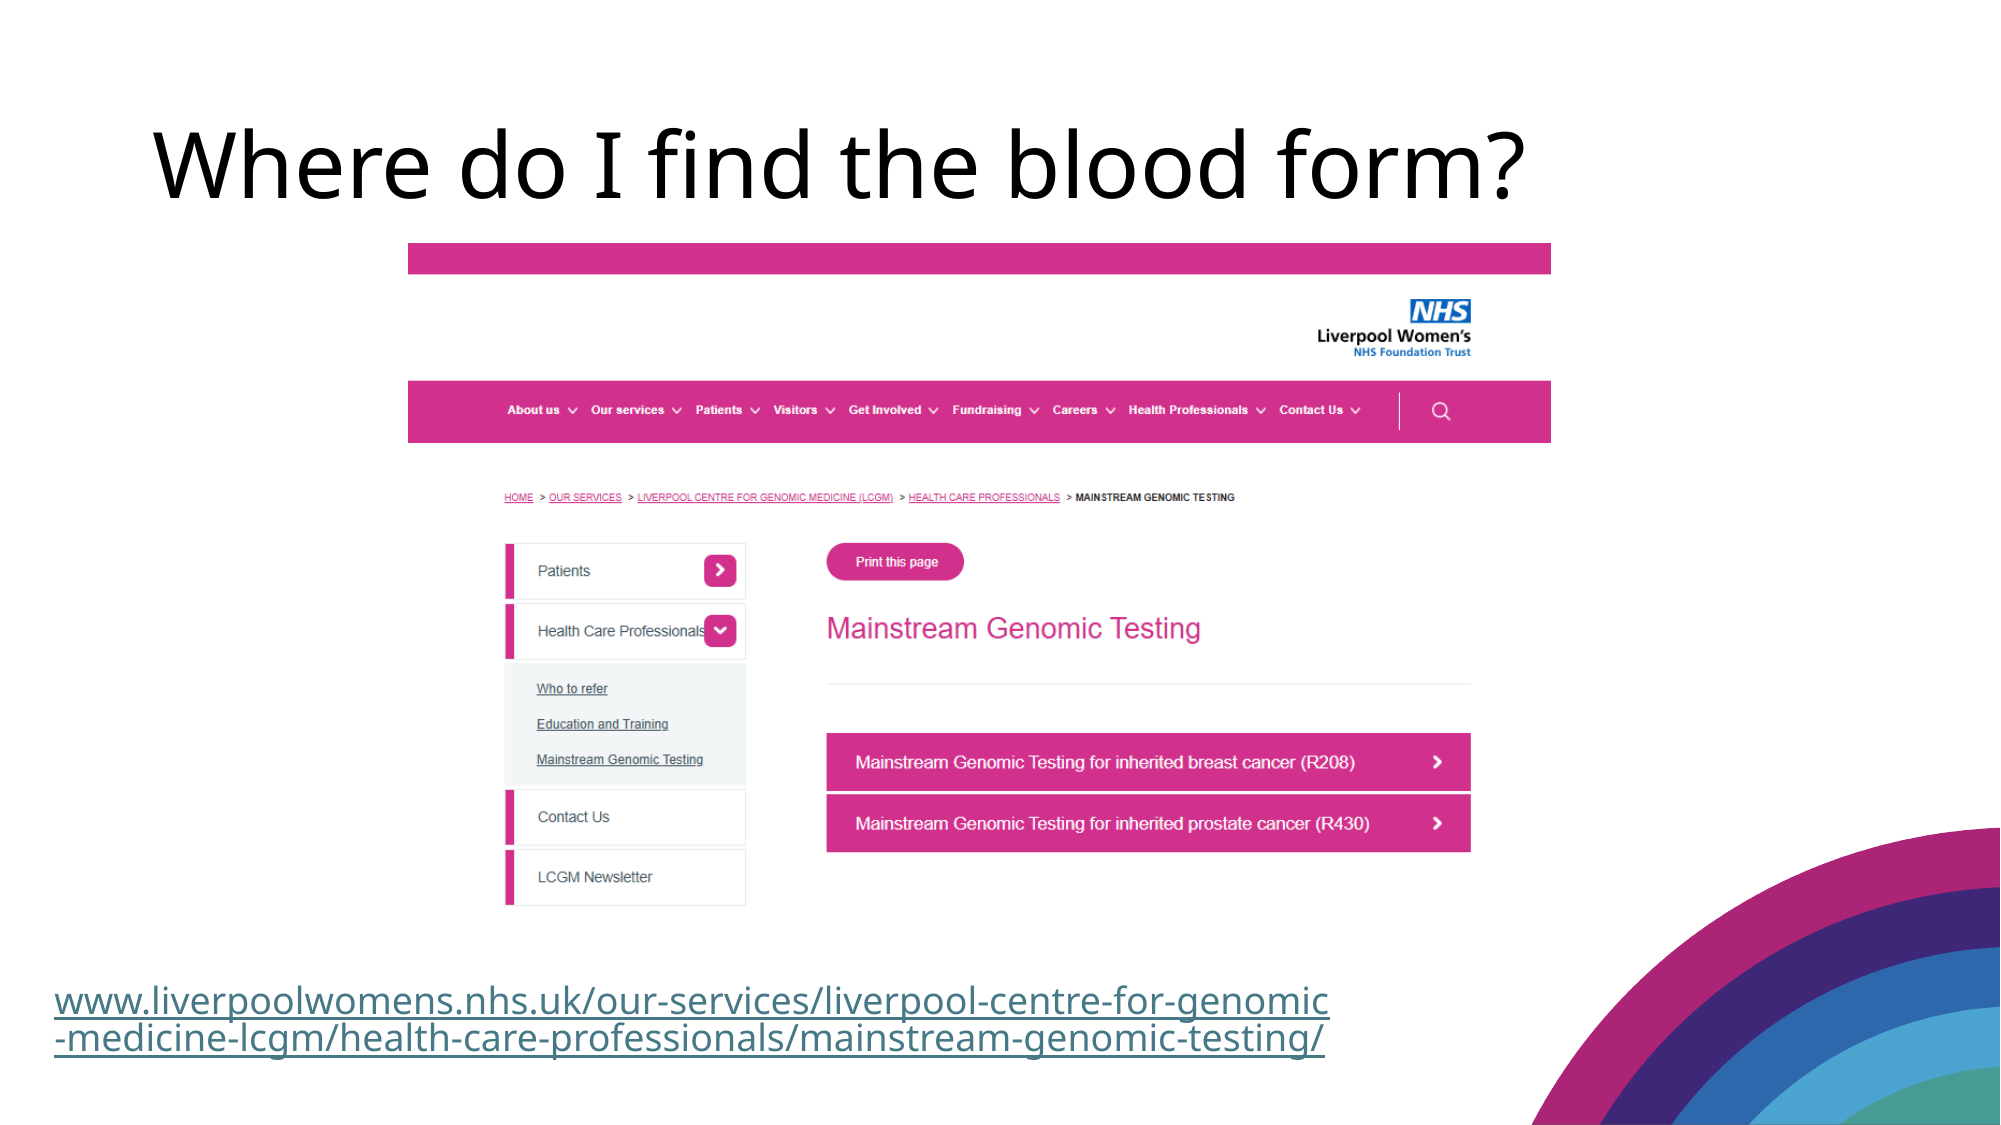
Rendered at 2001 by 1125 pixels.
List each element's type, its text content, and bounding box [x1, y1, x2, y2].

title Where do I find the blood form? [137, 59, 1863, 278]
text_box www.liverpoolwomens.nhs.uk/our-services/liverpool-centre-for-genomic-medicine-lcgm/health-care-professionals/mainstream-genomic-testing/ [39, 969, 1356, 1081]
picture [407, 242, 2000, 1125]
